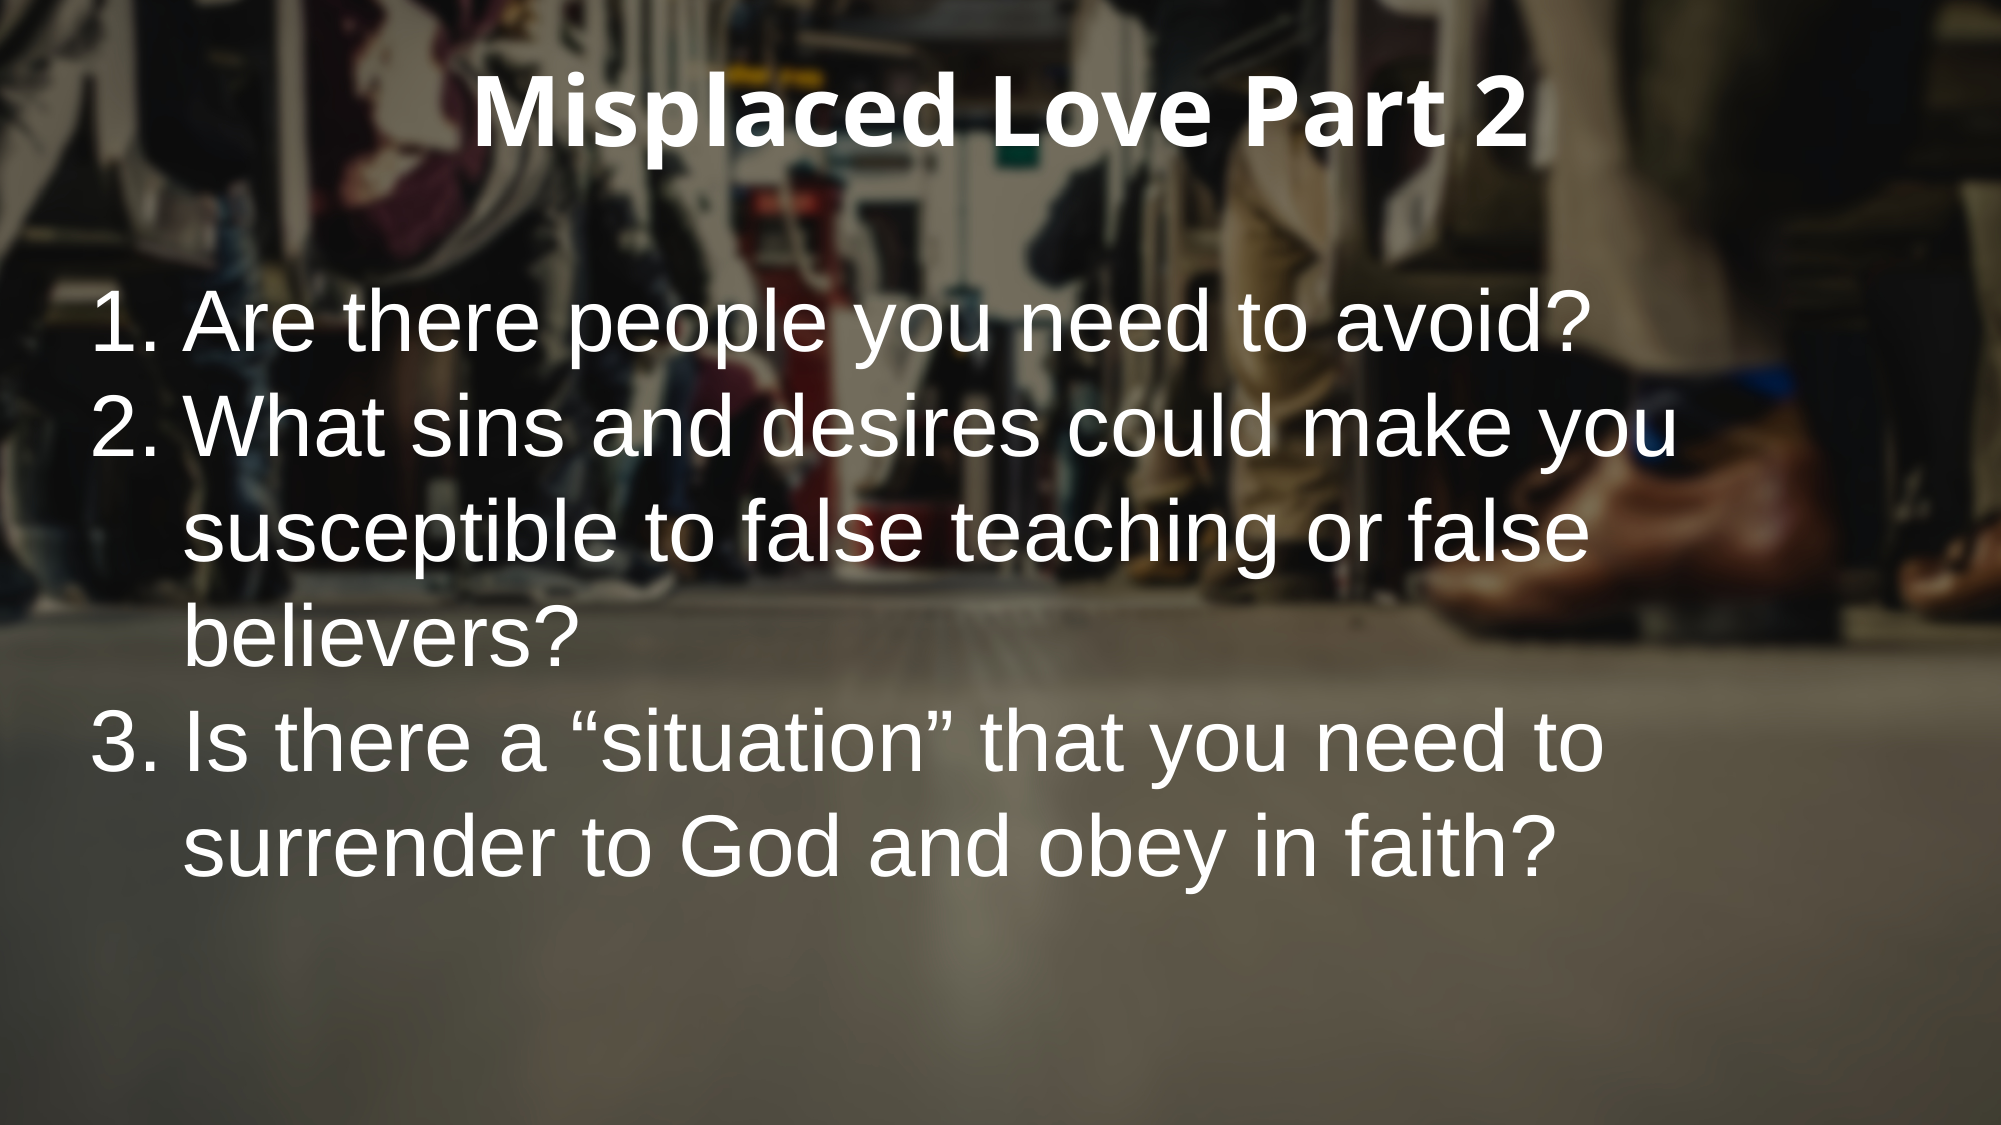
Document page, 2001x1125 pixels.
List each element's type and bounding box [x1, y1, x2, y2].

text_box [0, 0, 2000, 1125]
